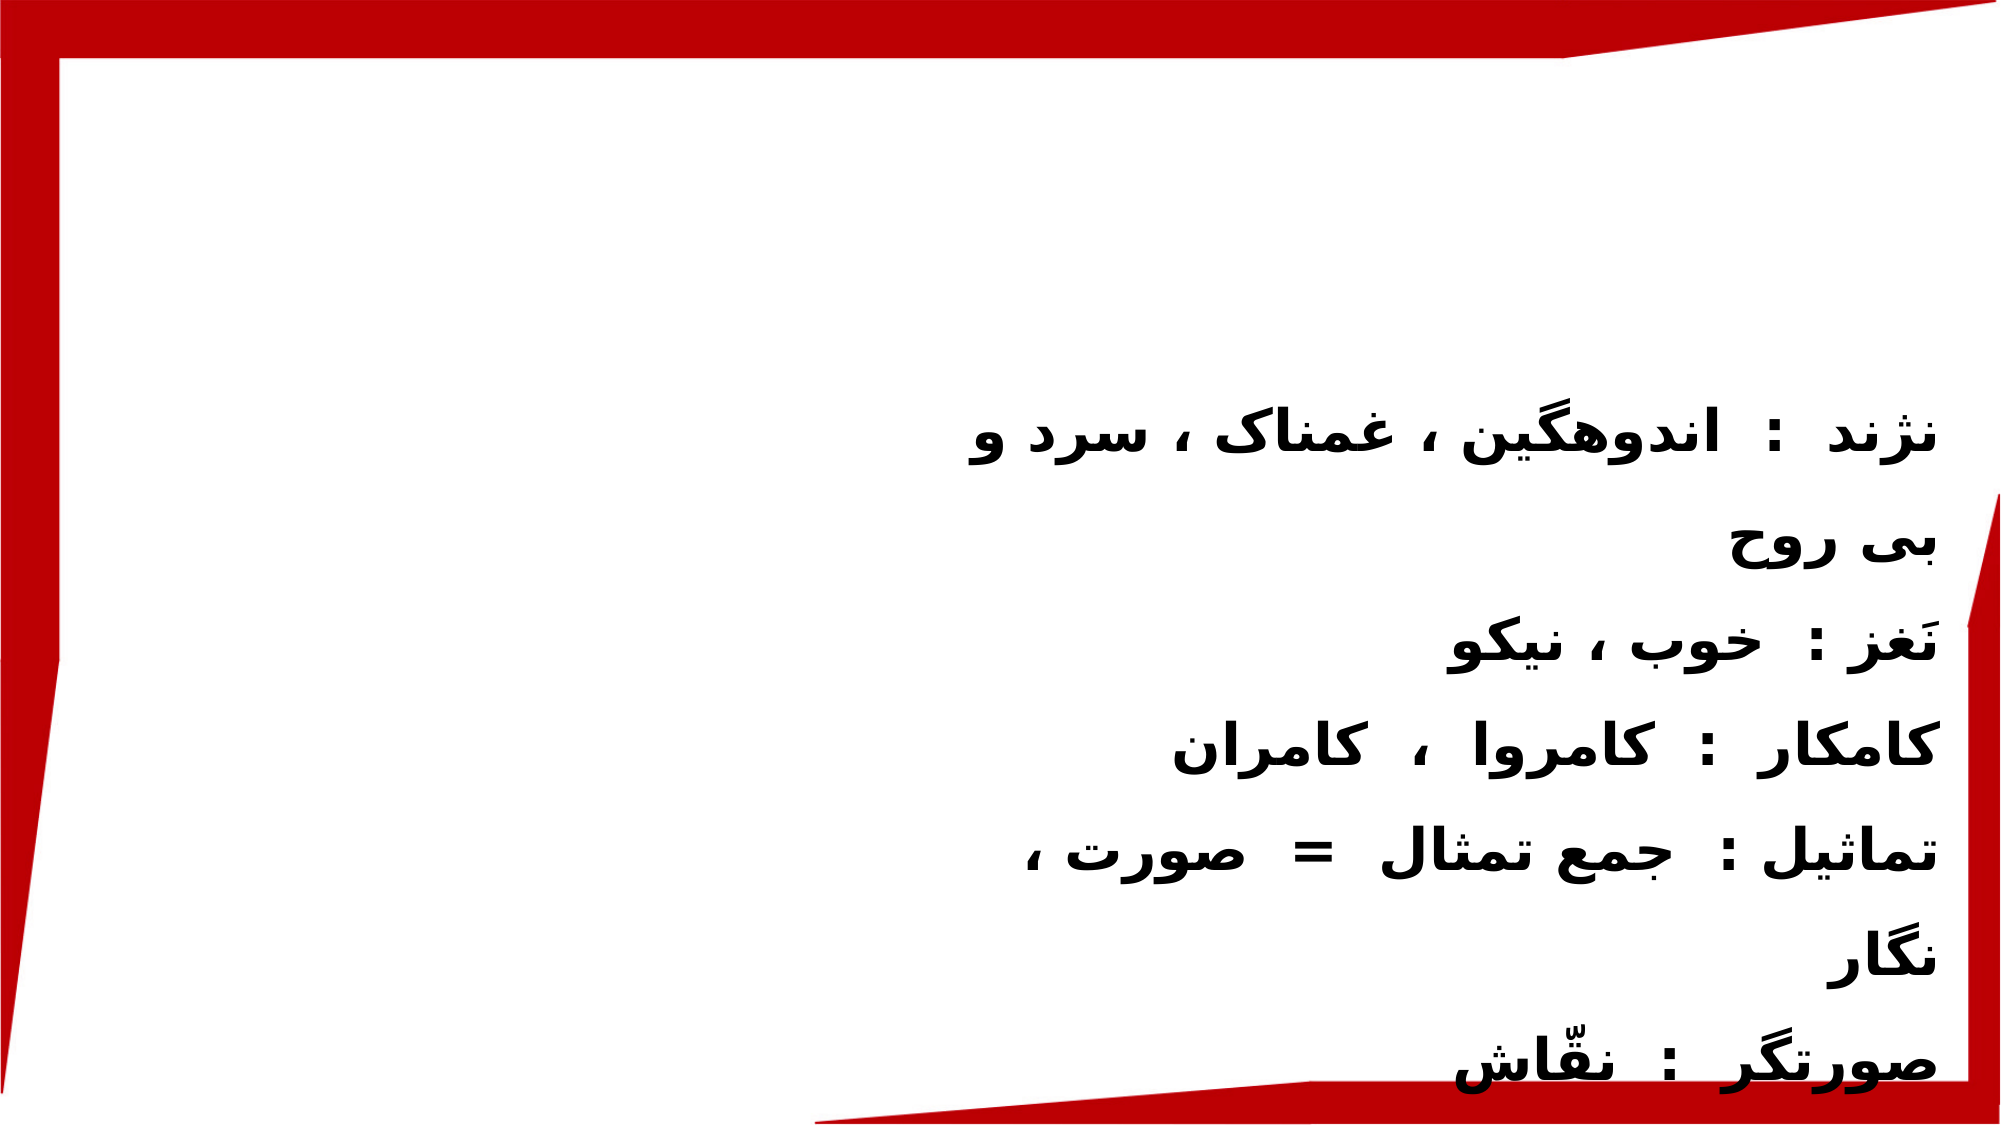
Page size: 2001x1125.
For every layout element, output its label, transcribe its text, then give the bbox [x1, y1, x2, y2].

text_box نژند : اندوهگین ، غمناک ، سرد و بی روح نَغز : خوب ، نیکو کامکار : کامروا ، کامران تماثیل : جمع تمثال = صورت ، نگار صورتگر : نقّاش ماهر : چیره دست ، استاد بوریا : حصیری که از نی می بافند [894, 350, 1956, 1125]
picture [0, 0, 2001, 1125]
